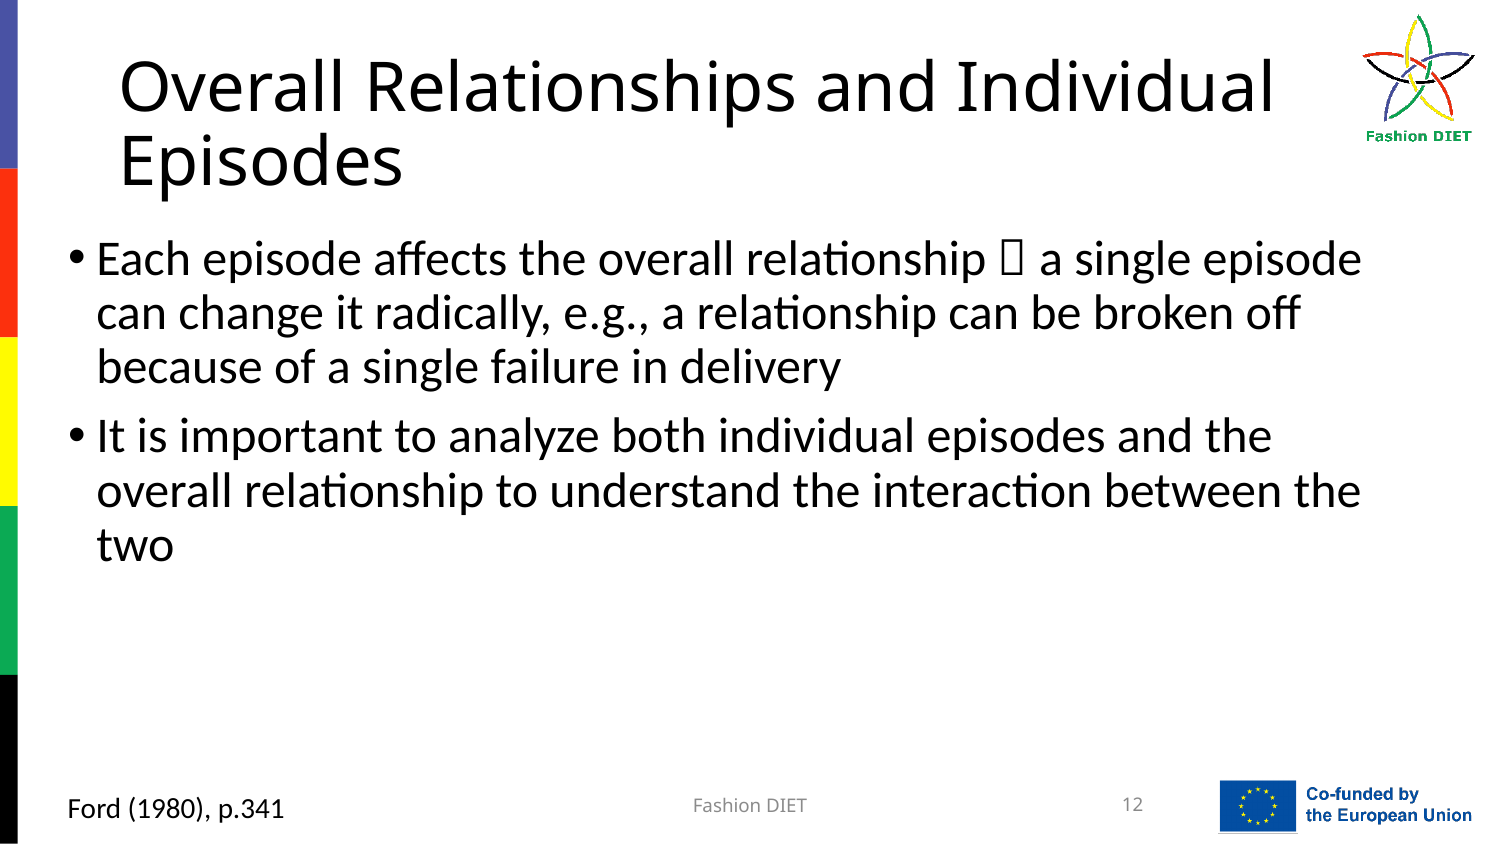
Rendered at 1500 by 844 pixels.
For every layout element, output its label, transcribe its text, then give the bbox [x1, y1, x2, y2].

slide_number 12 [820, 783, 1159, 829]
footer Fashion DIET [496, 782, 1004, 828]
title Overall Relationships and Individual Episodes [103, 45, 1397, 208]
picture [1216, 777, 1491, 835]
text_box Ford (1980), p.341 [53, 781, 304, 832]
picture [1358, 14, 1480, 151]
list Each episode affects the overall relationship  a single episode can change it radically, e.g., a relationship can be broken off because of a single failure in delivery It is important to analyze both individual episodes and the overall relationship to understand the interaction between the two [53, 224, 1421, 760]
